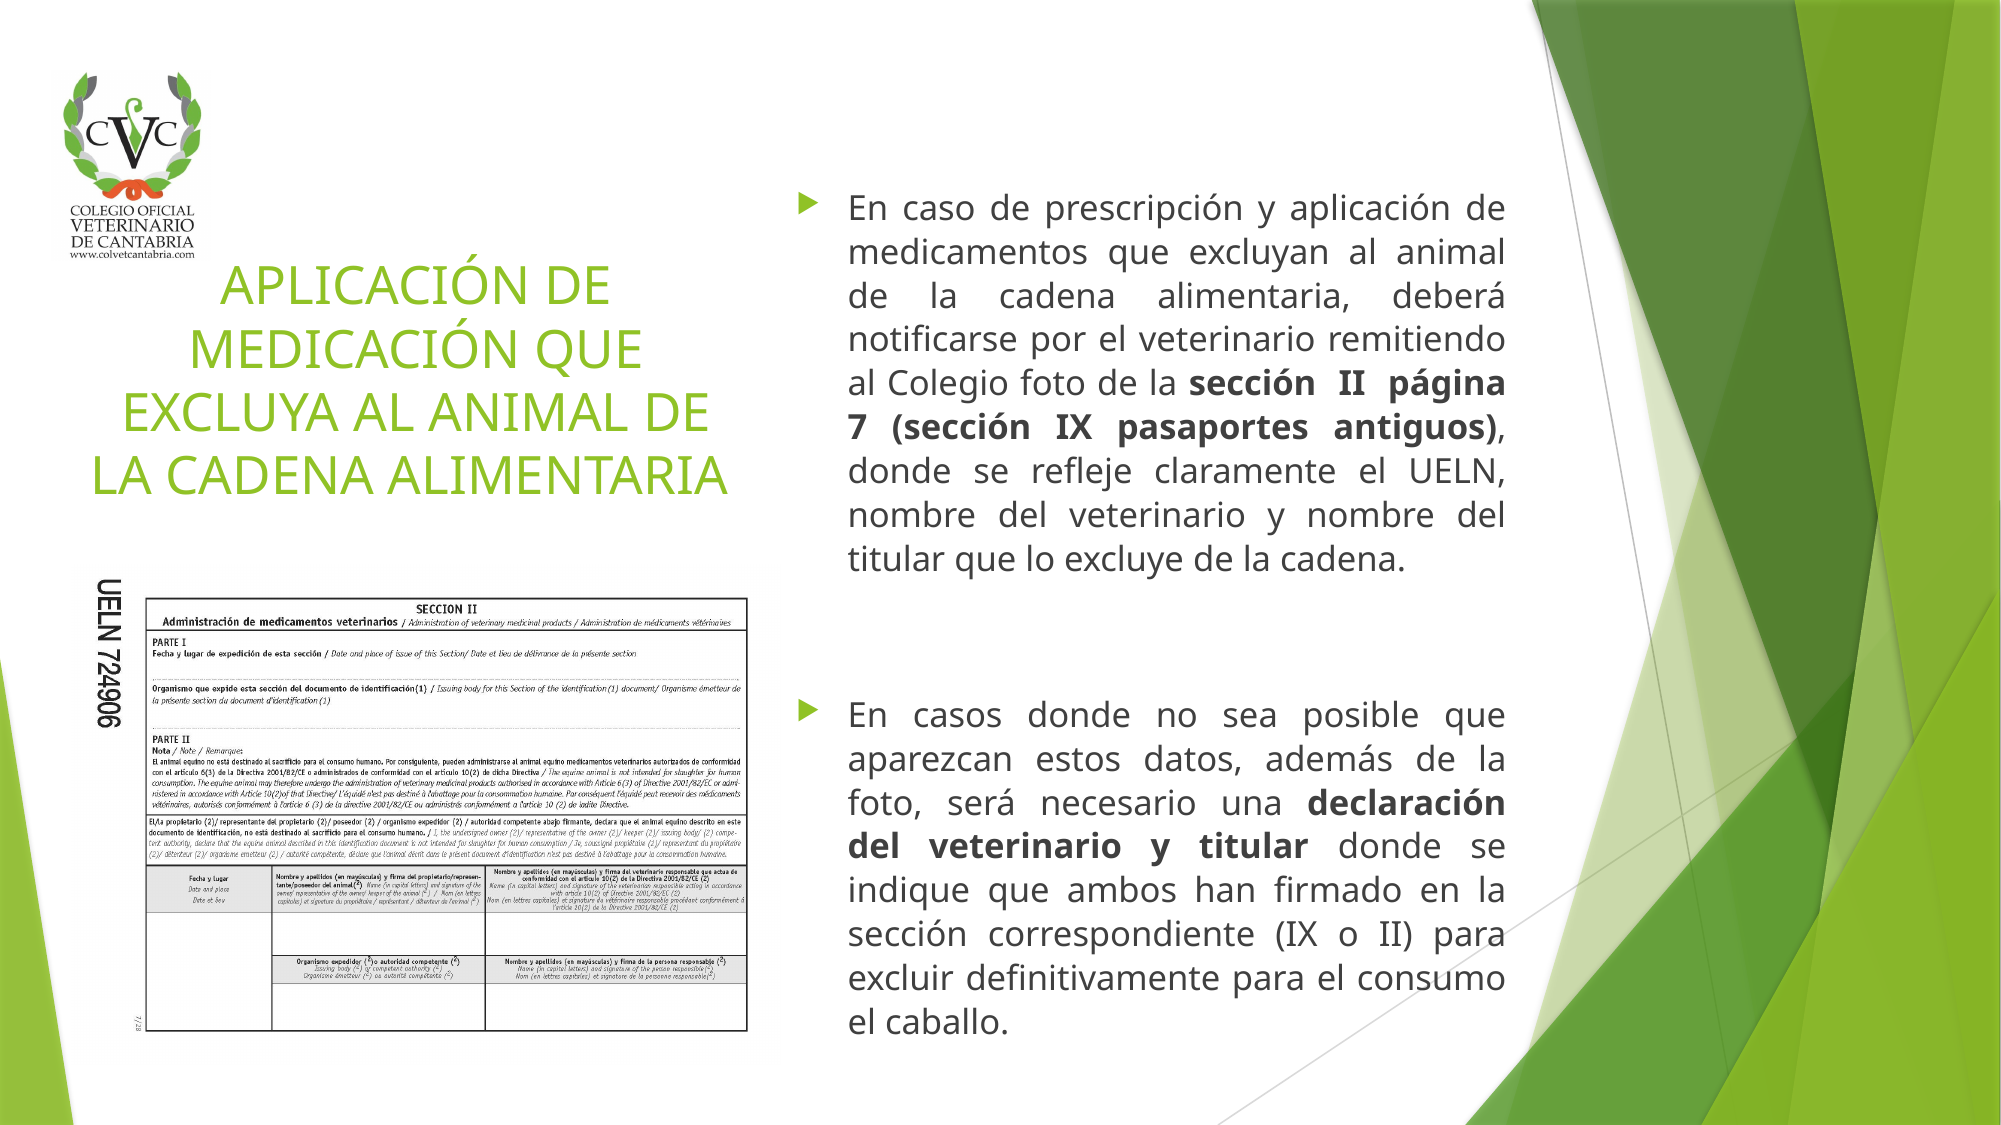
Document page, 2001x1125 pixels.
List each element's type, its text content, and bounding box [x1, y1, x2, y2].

list [111, 455, 744, 563]
title APLICACIÓN DE MEDICACIÓN QUE EXCLUYA AL ANIMAL DE LA CADENA ALIMENTARIA [71, 239, 761, 560]
list En caso de prescripción y aplicación de medicamentos que excluyan al animal de la cadena alimentaria, deberá notificarse por el veterinario remitiendo al Colegio foto de la sección II página 7 (sección IX pasaportes antiguos), donde se refleje claramente el UELN, nombre del veterinario y nombre del titular que lo excluye de la cadena. En casos donde no sea posible que aparezcan estos datos, además de la foto, será necesario una declaración del veterinario y titular donde se indique que ambos han firmado en la sección correspondiente (IX o II) para excluir definitivamente para el consumo el caballo. [780, 176, 1522, 1065]
picture [51, 70, 211, 262]
picture [71, 564, 782, 1066]
